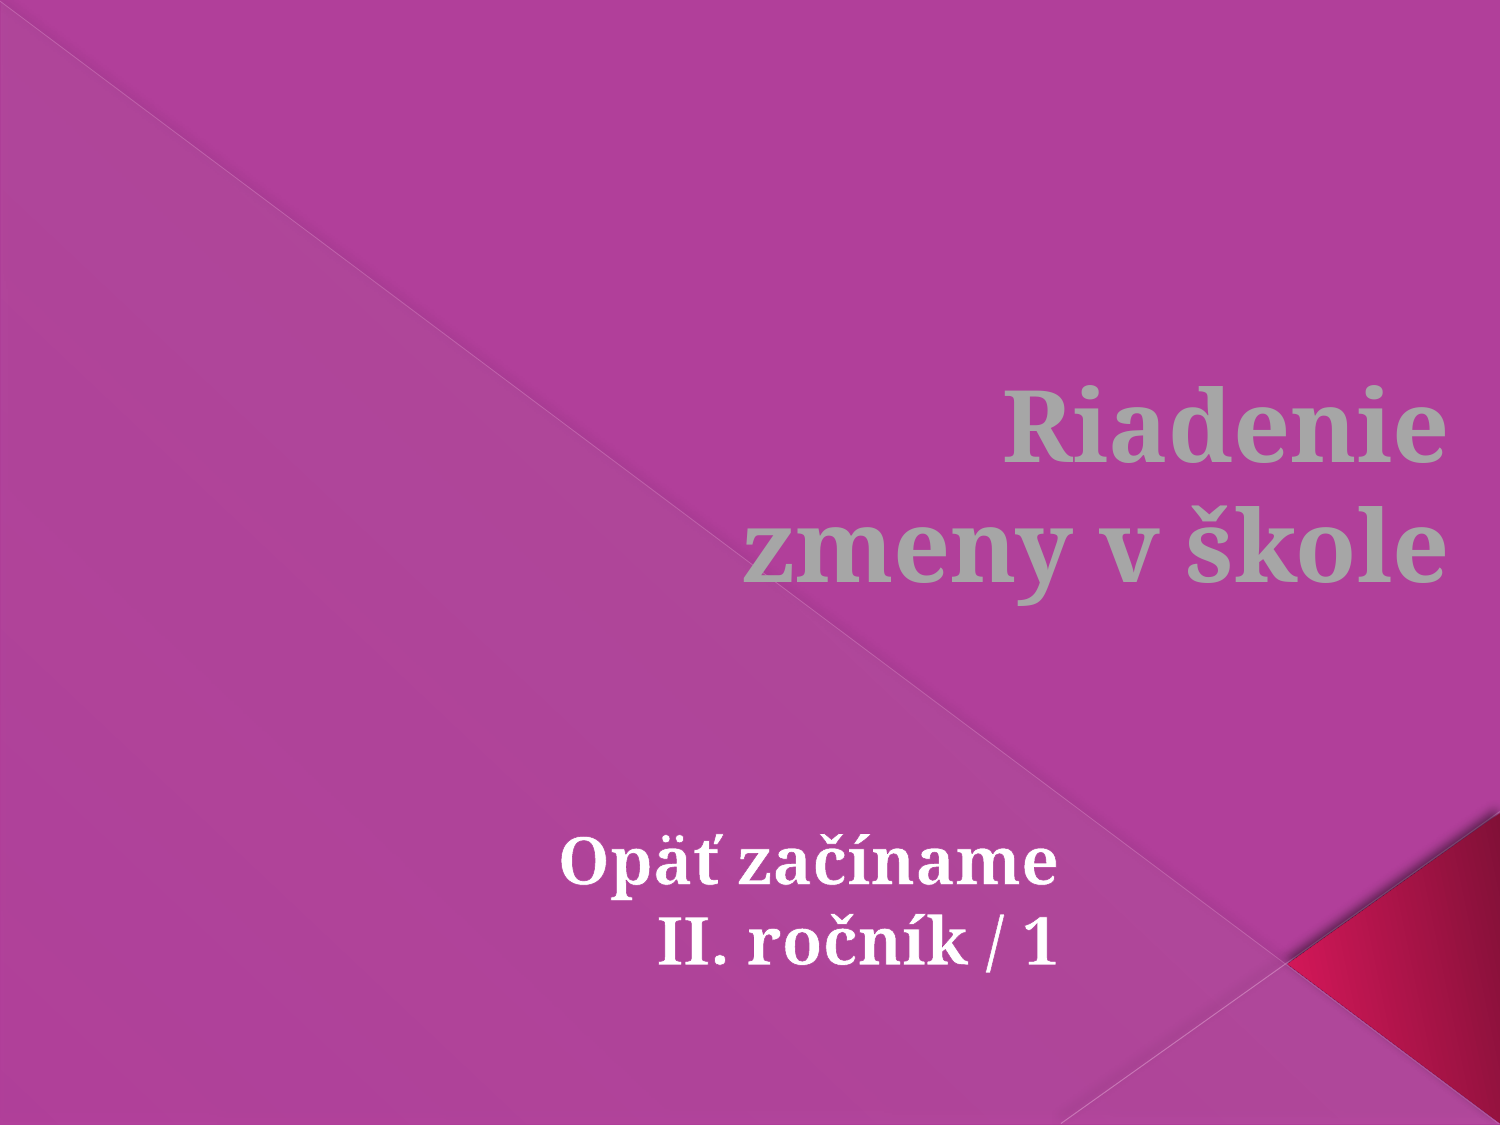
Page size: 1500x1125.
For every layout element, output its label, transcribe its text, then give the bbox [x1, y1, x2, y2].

title Riadenie zmeny v škole [596, 290, 1465, 610]
subtitle Opäť začíname II. ročník / 1 [537, 810, 1081, 1018]
